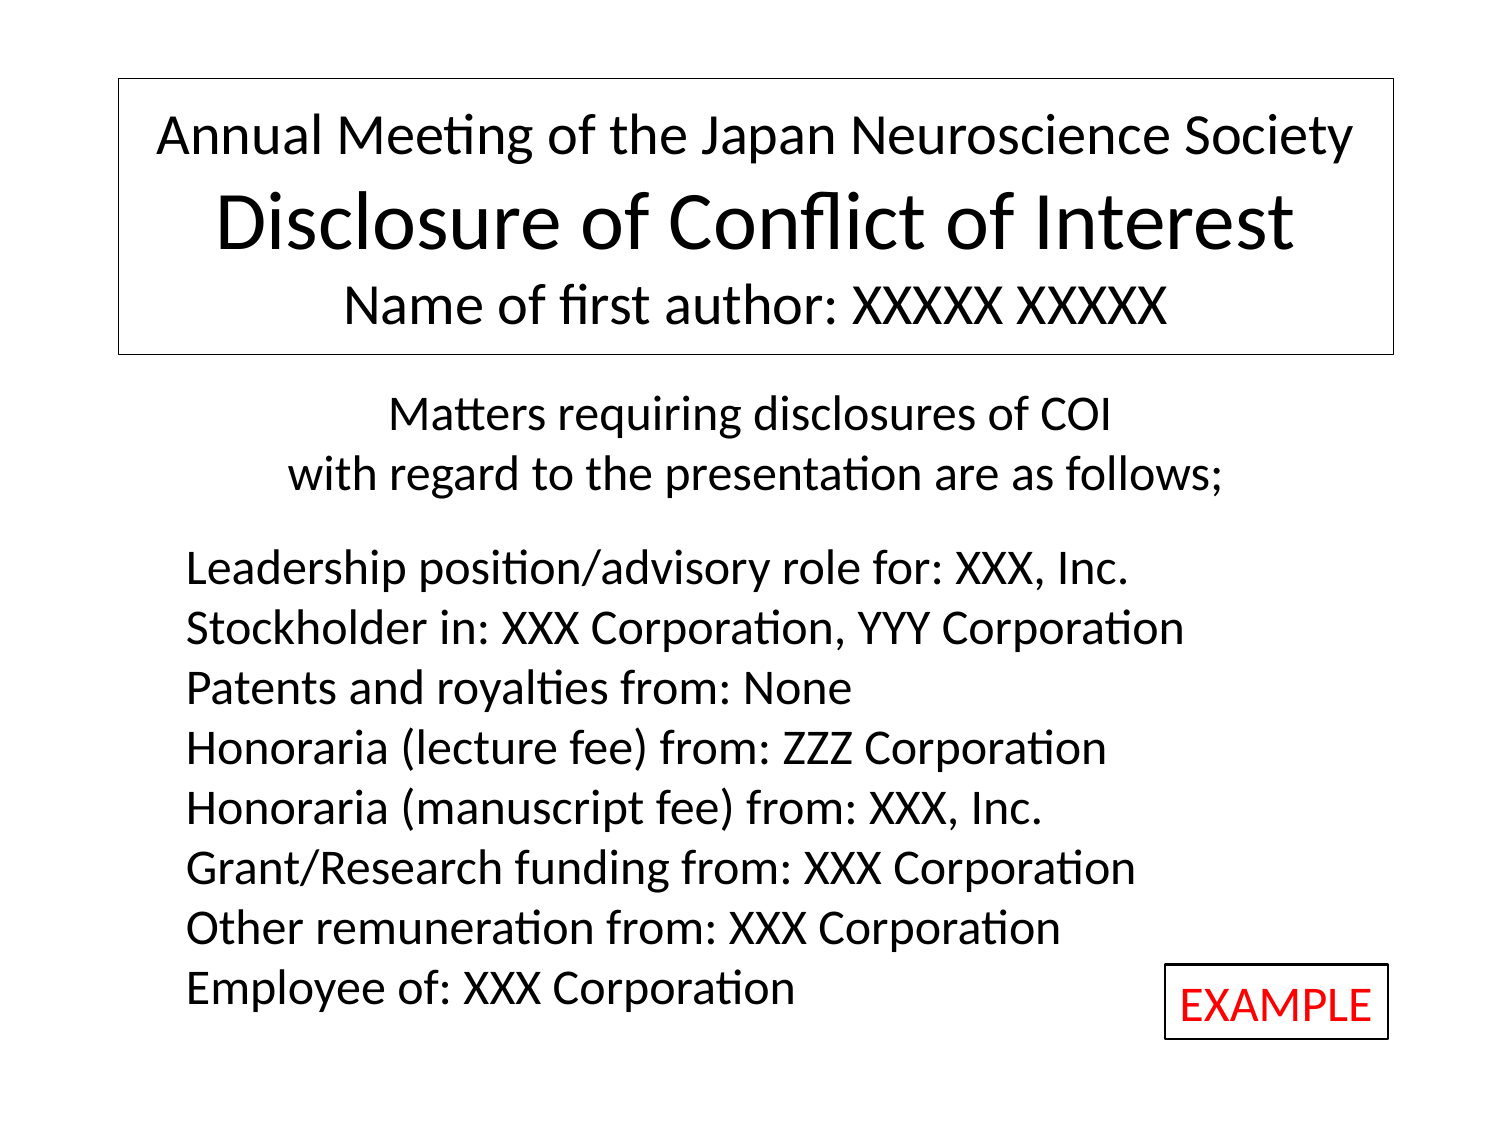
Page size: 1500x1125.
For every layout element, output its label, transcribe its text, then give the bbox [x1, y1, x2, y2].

text_box Matters requiring disclosures of COI with regard to the presentation are as follows; [253, 373, 1258, 509]
text_box Leadership position/advisory role for: XXX, Inc. Stockholder in: XXX Corporation, YYY Corporation Patents and royalties from: None Honoraria (lecture fee) from: ZZZ Corporation Honoraria (manuscript fee) from: XXX, Inc. Grant/Research funding from: XXX Corporation Other remuneration from: XXX Corporation Employee of: XXX Corporation [171, 527, 1306, 1022]
text_box EXAMPLE [1164, 964, 1388, 1040]
title Annual Meeting of the Japan Neuroscience Society Disclosure of Conflict of Interest Name of first author: XXXXX XXXXX [118, 78, 1394, 354]
